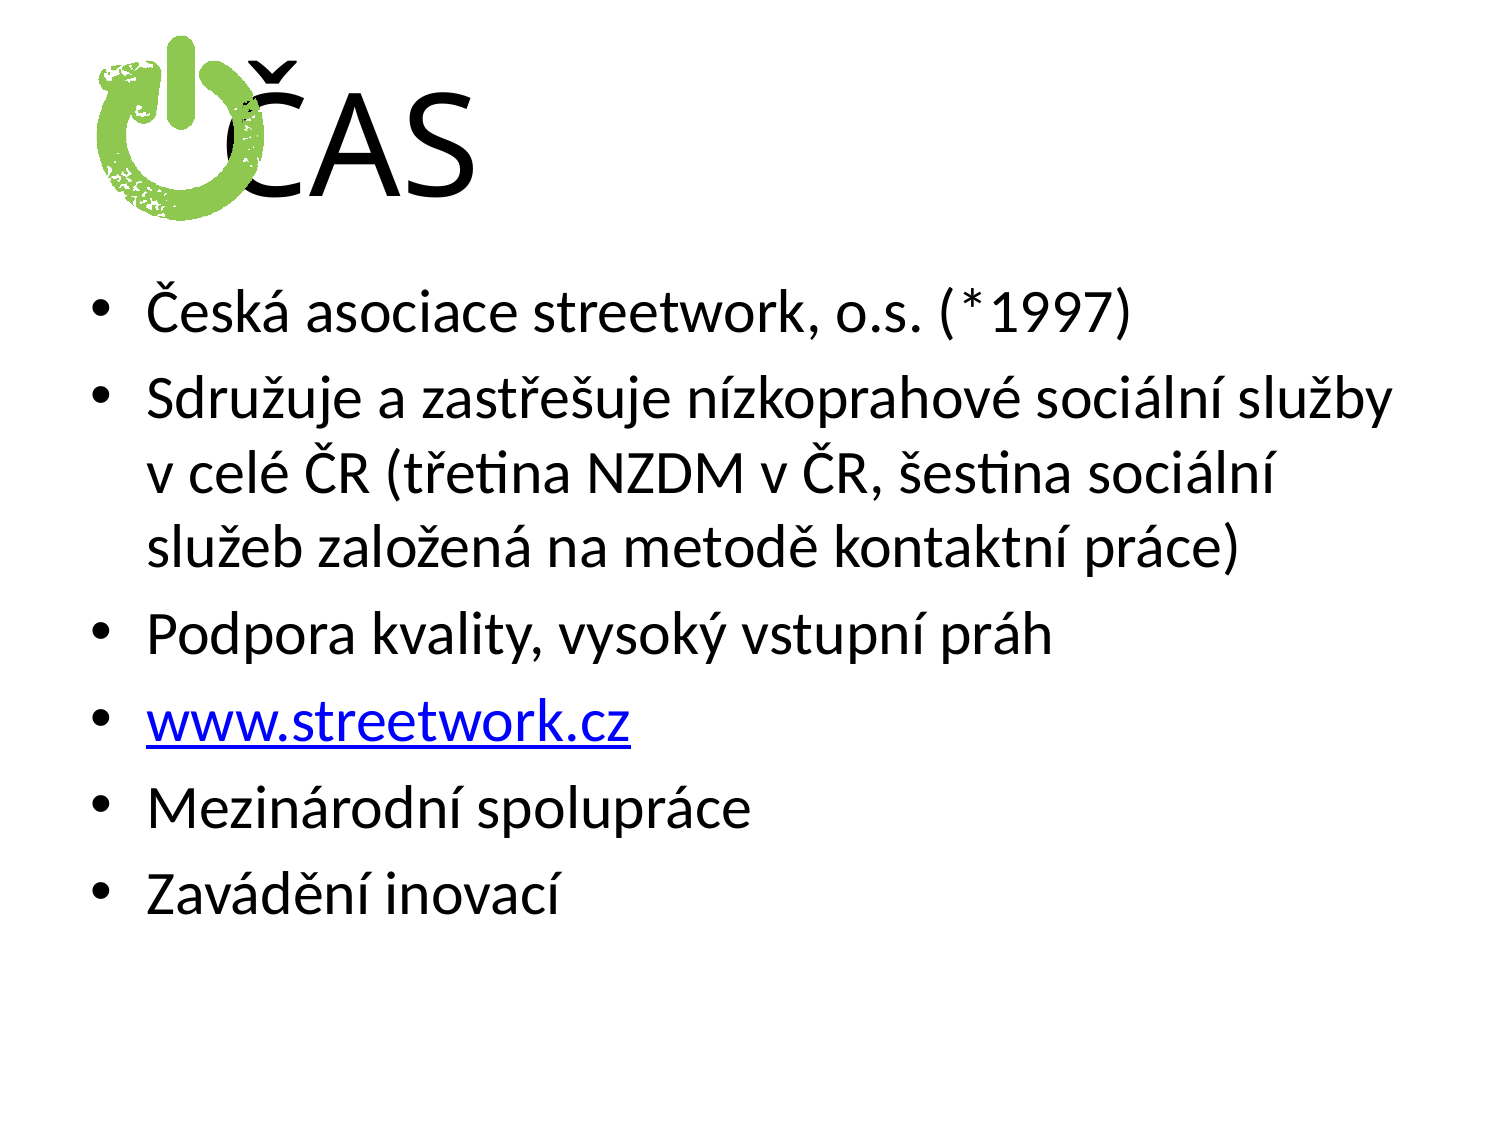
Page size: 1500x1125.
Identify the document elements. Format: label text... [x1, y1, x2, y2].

title ČAS [282, 45, 1425, 233]
list Česká asociace streetwork, o.s. (*1997) Sdružuje a zastřešuje nízkoprahové sociální služby v celé ČR (třetina NZDM v ČR, šestina sociální služeb založená na metodě kontaktní práce) Podpora kvality, vysoký vstupní práh www.streetwork.cz Mezinárodní spolupráce Zavádění inovací [75, 262, 1425, 1005]
picture [76, 30, 278, 232]
